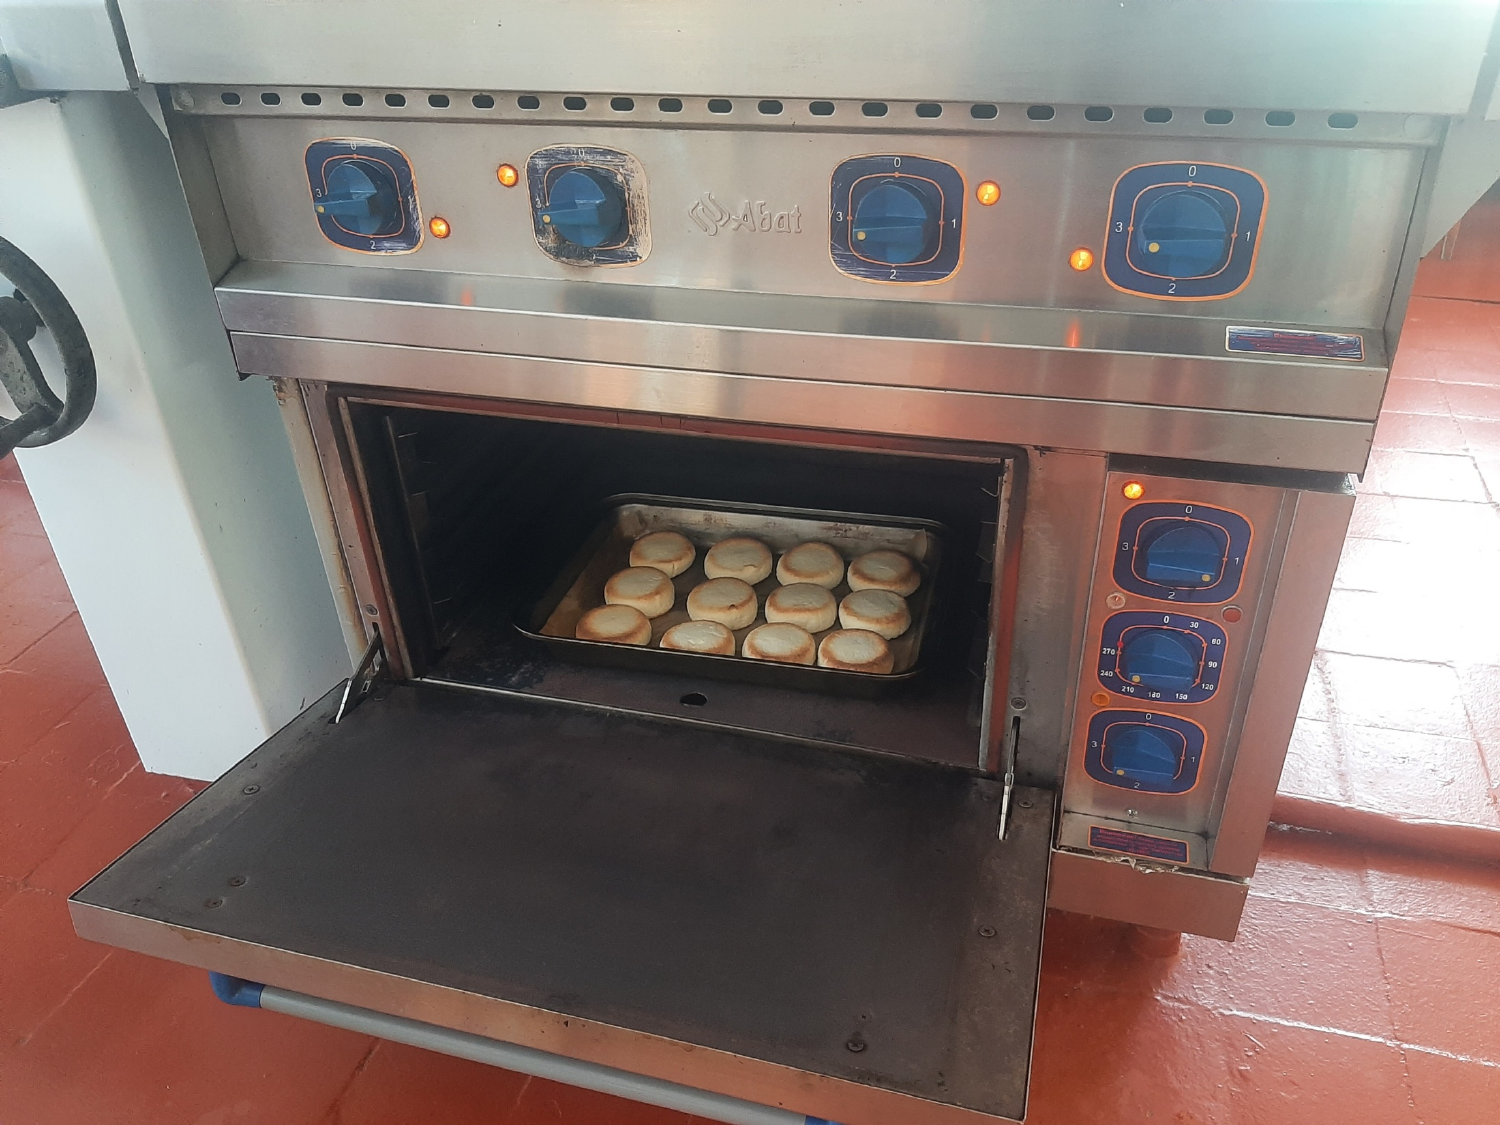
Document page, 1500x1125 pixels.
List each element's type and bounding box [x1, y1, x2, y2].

list [0, 0, 1500, 1125]
